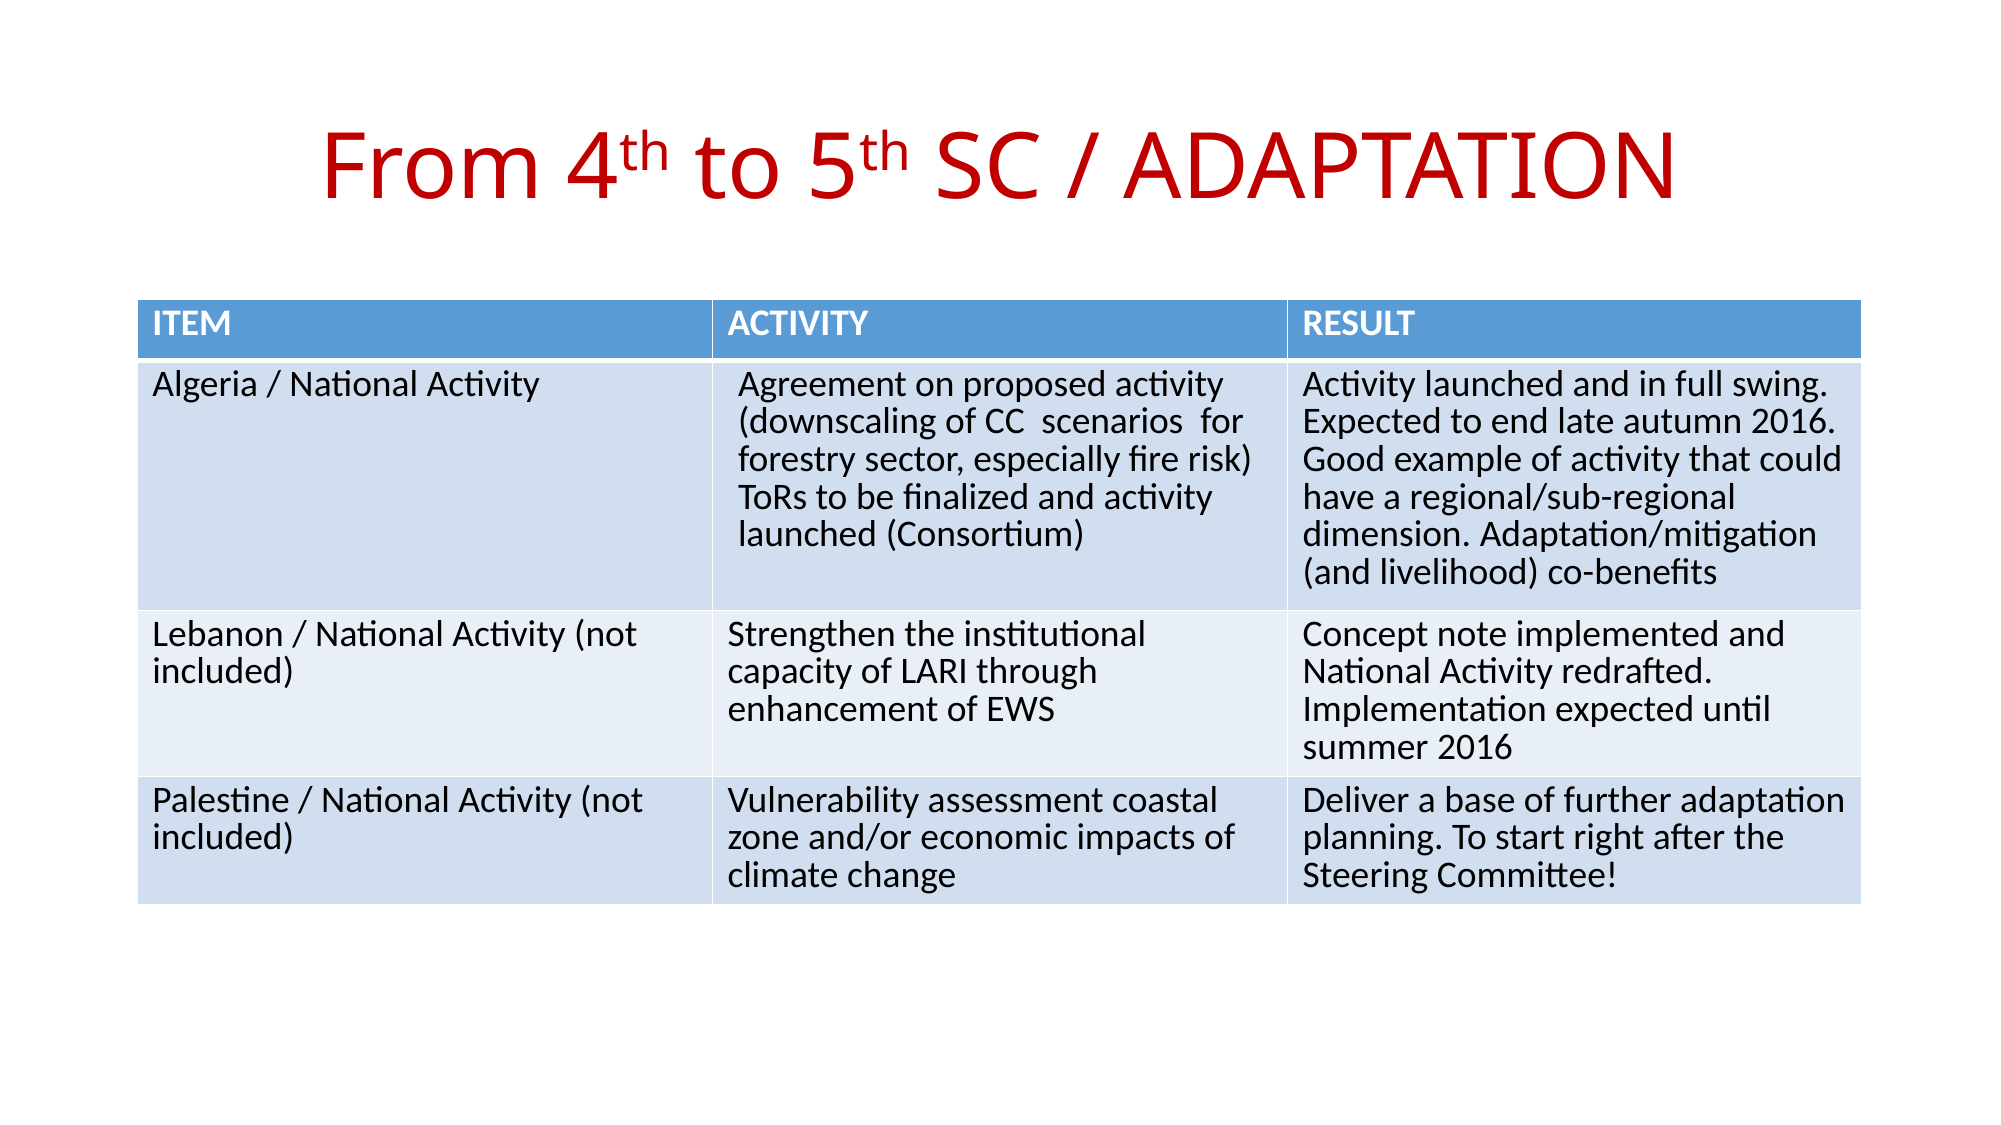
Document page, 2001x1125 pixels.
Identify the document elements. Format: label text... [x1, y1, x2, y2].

table_header ACTIVITY [713, 300, 1287, 358]
title From 4th to 5th SC / ADAPTATION [137, 59, 1863, 278]
table_header ITEM [138, 300, 712, 358]
table_cell Agreement on proposed activity (downscaling of CC scenarios for forestry sector, especially fire risk) ToRs to be finalized and activity launched (Consortium) [713, 363, 1287, 610]
table_cell Strengthen the institutional capacity of LARI through enhancement of EWS [713, 611, 1287, 776]
table_cell Palestine / National Activity (not included) [138, 777, 712, 904]
table_cell Algeria / National Activity [138, 363, 712, 610]
table_cell Activity launched and in full swing. Expected to end late autumn 2016. Good example of activity that could have a regional/sub-regional dimension. Adaptation/mitigation (and livelihood) co-benefits [1288, 363, 1861, 610]
table_header RESULT [1288, 300, 1861, 358]
table_cell Deliver a base of further adaptation planning. To start right after the Steering Committee! [1288, 777, 1861, 904]
table_cell Vulnerability assessment coastal zone and/or economic impacts of climate change [713, 777, 1287, 904]
table_cell Lebanon / National Activity (not included) [138, 611, 712, 776]
table_cell Concept note implemented and National Activity redrafted. Implementation expected until summer 2016 [1288, 611, 1861, 776]
